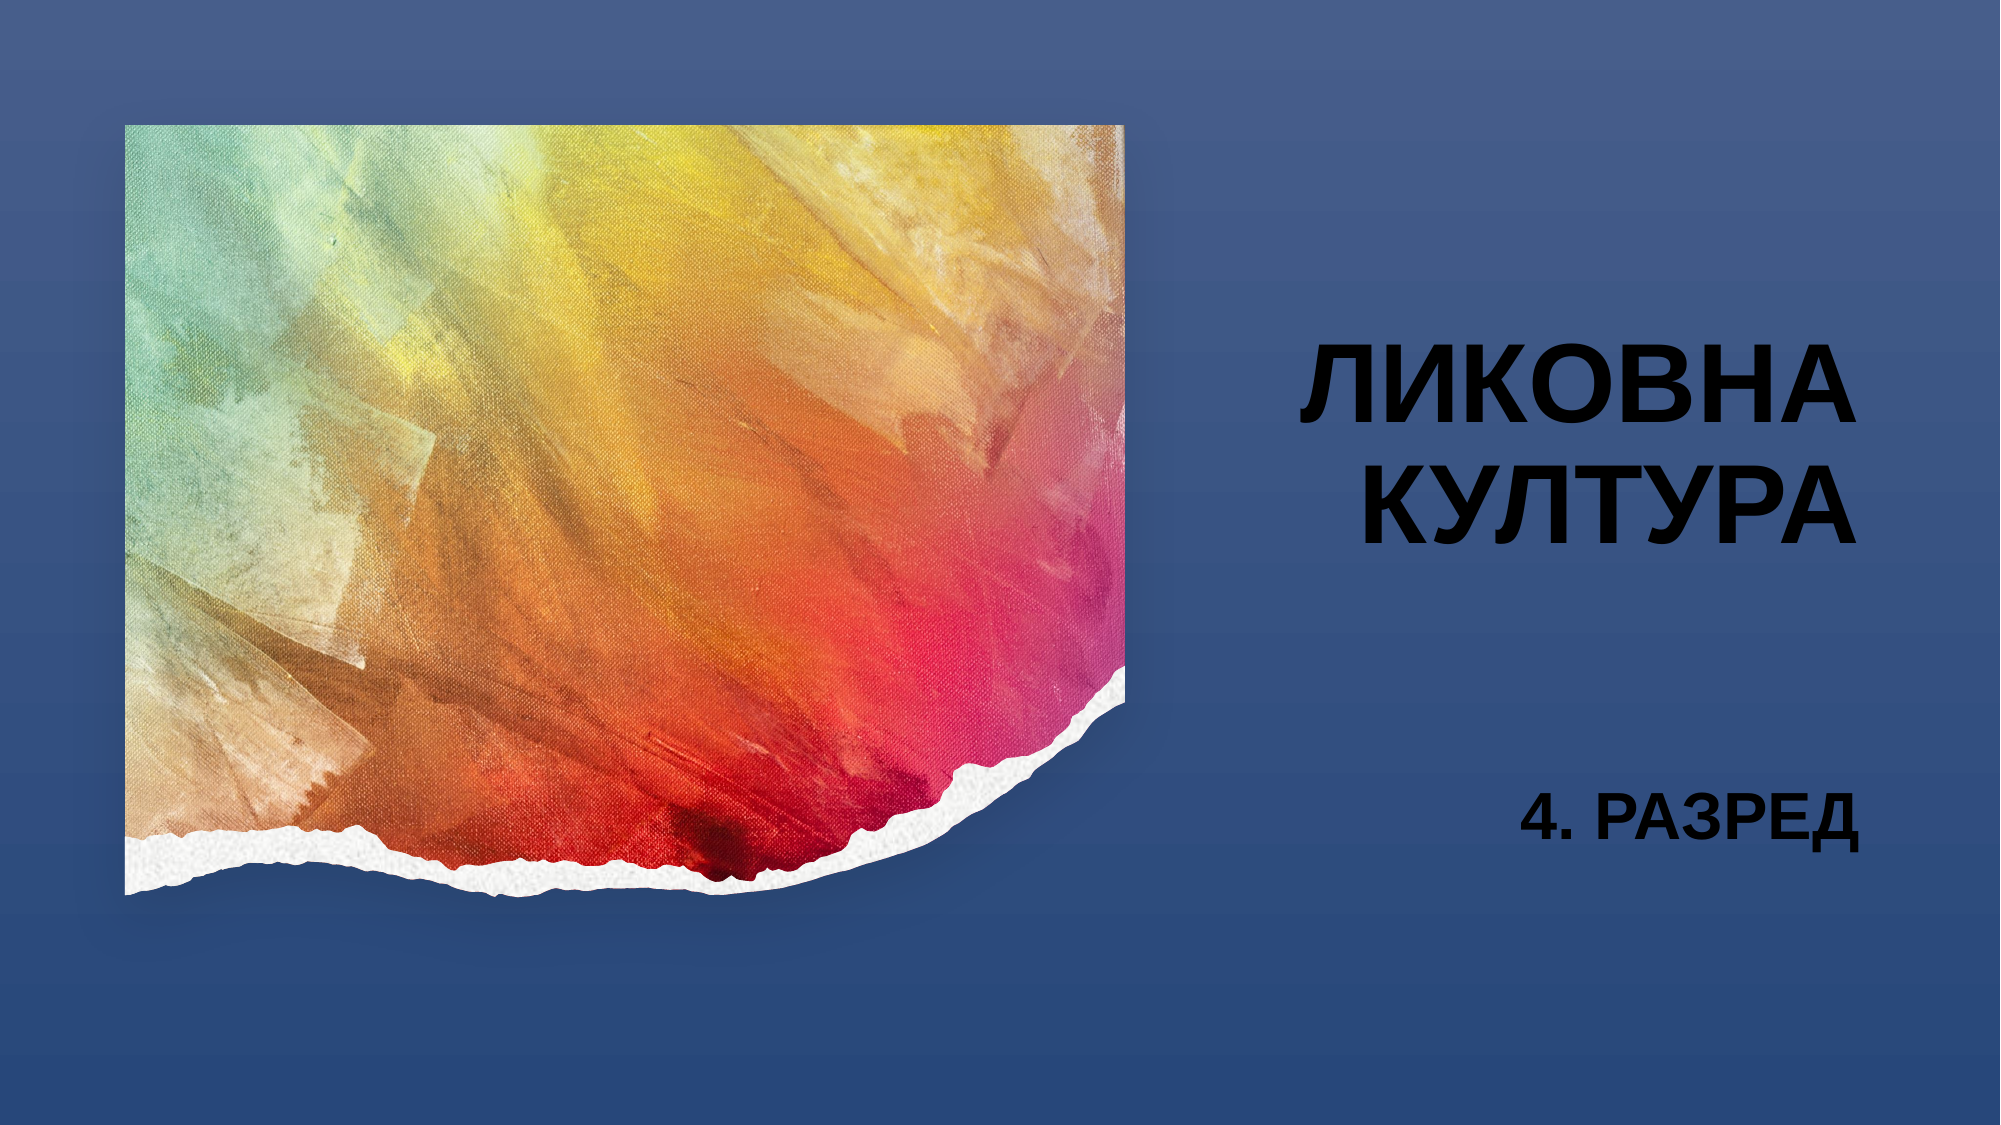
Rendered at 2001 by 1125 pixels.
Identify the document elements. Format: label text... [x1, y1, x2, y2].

picture [124, 124, 1125, 898]
title ЛИКОВНА КУЛТУРА [1151, 159, 1875, 576]
subtitle 4. РАЗРЕД [1161, 624, 1875, 951]
text_box [0, 0, 2000, 1125]
